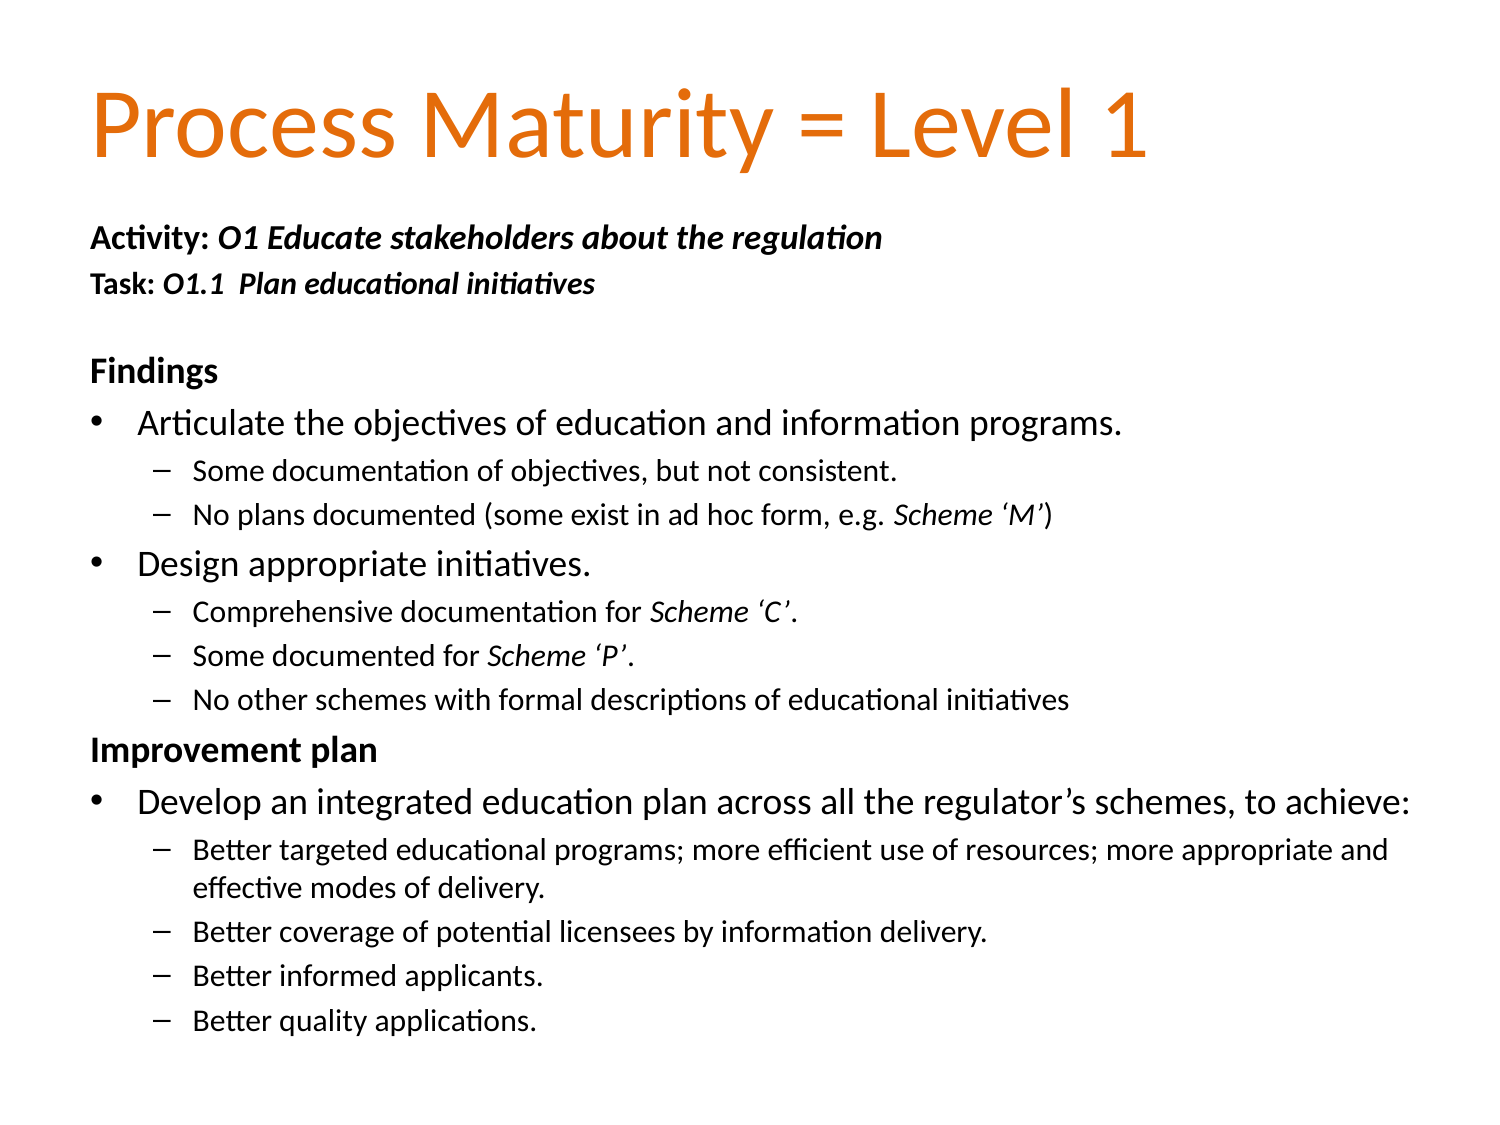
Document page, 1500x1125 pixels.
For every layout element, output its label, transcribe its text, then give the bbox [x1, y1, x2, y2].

list Activity: O1 Educate stakeholders about the regulation Task: O1.1 Plan educational initiatives Findings Articulate the objectives of education and information programs. Some documentation of objectives, but not consistent. No plans documented (some exist in ad hoc form, e.g. Scheme ‘M’) Design appropriate initiatives. Comprehensive documentation for Scheme ‘C’. Some documented for Scheme ‘P’. No other schemes with formal descriptions of educational initiatives Improvement plan Develop an integrated education plan across all the regulator’s schemes, to achieve: Better targeted educational programs; more efficient use of resources; more appropriate and effective modes of delivery. Better coverage of potential licensees by information delivery. Better informed applicants. Better quality applications. [75, 207, 1447, 1102]
title Process Maturity = Level 1 [75, 11, 1447, 207]
